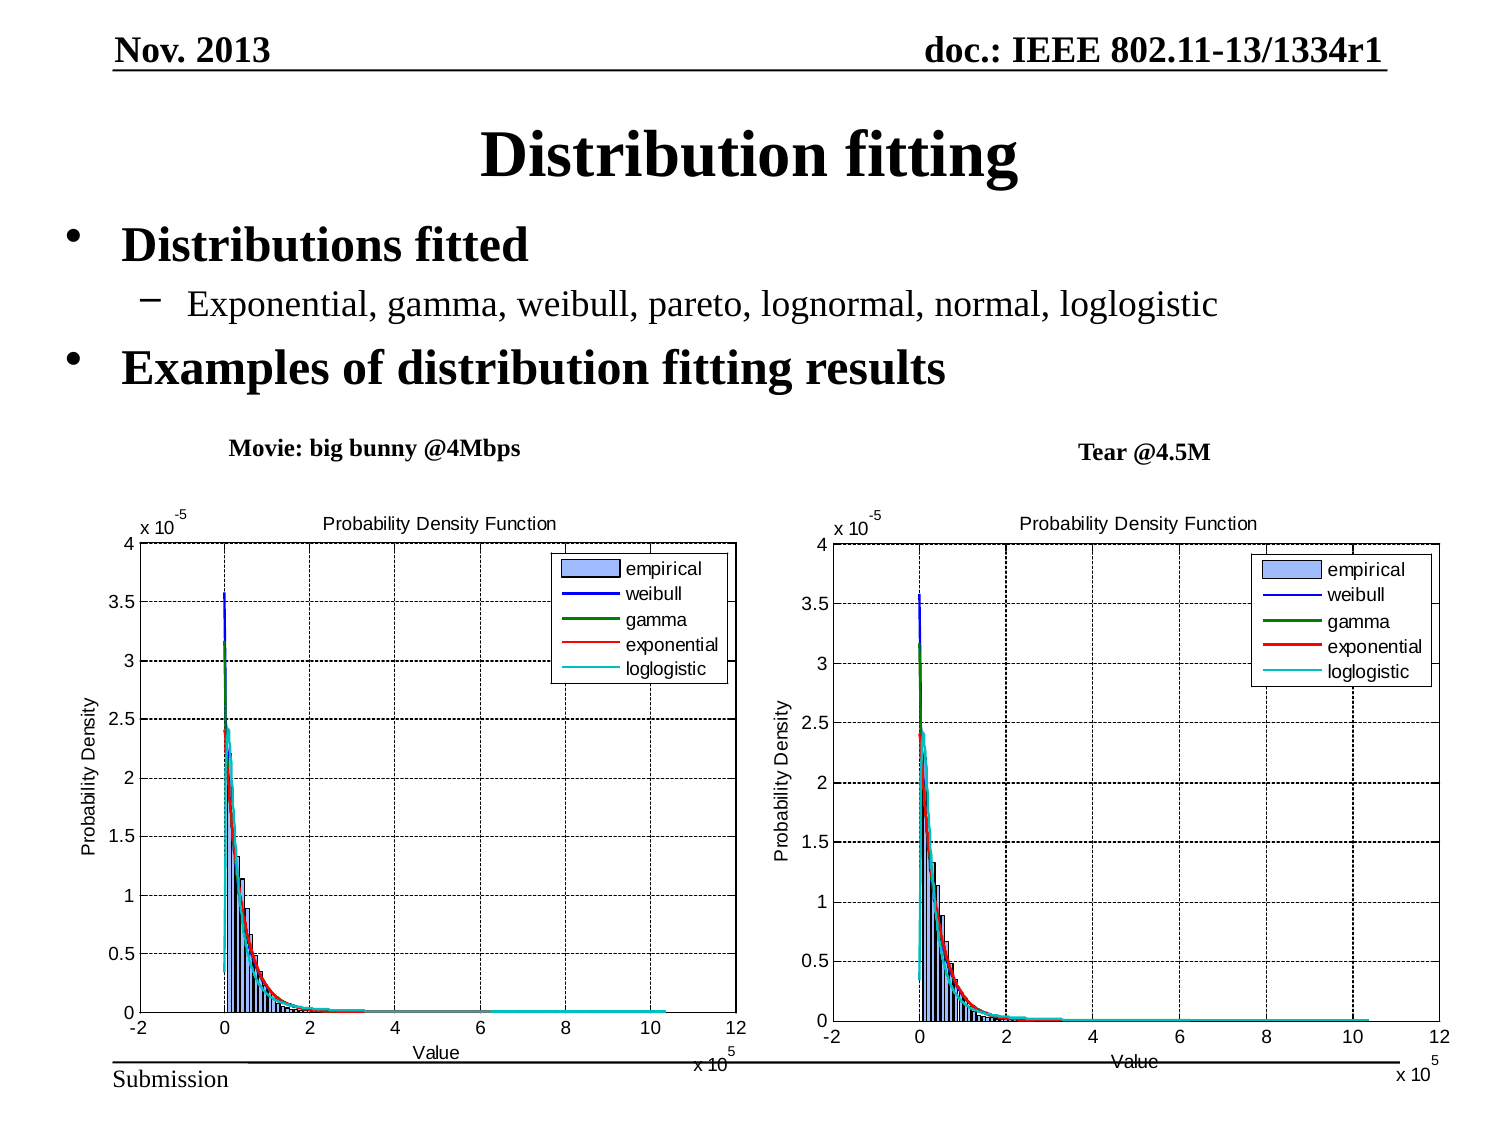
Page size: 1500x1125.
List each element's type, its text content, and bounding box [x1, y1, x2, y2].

text_box Movie: big bunny @4Mbps [213, 424, 536, 469]
list Distributions fitted Exponential, gamma, weibull, pareto, lognormal, normal, loglogistic Examples of distribution fitting results [49, 203, 1401, 401]
picture [40, 499, 1500, 1087]
title Distribution fitting [112, 99, 1388, 201]
text_box Tear @4.5M [1063, 428, 1227, 473]
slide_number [114, 24, 273, 71]
